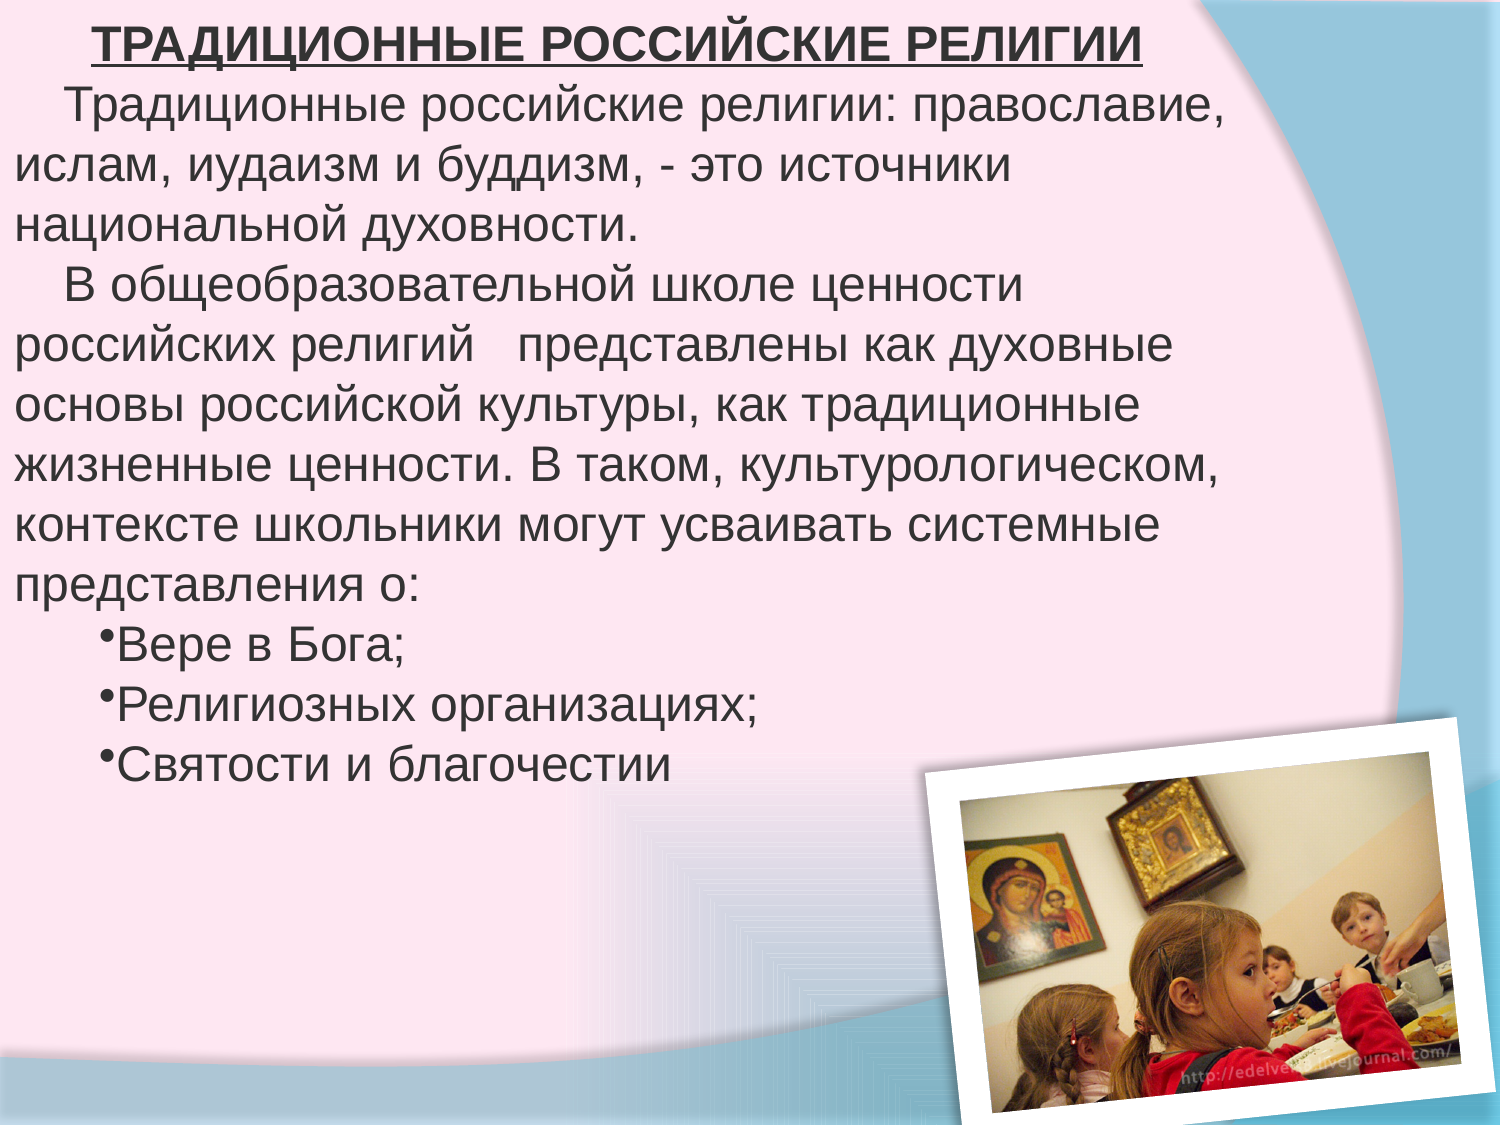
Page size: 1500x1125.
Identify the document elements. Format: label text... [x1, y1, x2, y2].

picture [960, 752, 1461, 1113]
text_box ТРАДИЦИОННЫЕ РОССИЙСКИЕ РЕЛИГИИ Традиционные российские религии: православие, ислам, иудаизм и буддизм, - это источники национальной духовности. В общеобразовательной школе ценности российских религий представлены как духовные основы российской культуры, как традиционные жизненные ценности. В таком, культурологическом, контексте школьники могут усваивать системные представления о: Вере в Бога; Религиозных организациях; Святости и благочестии [0, 4, 1264, 859]
